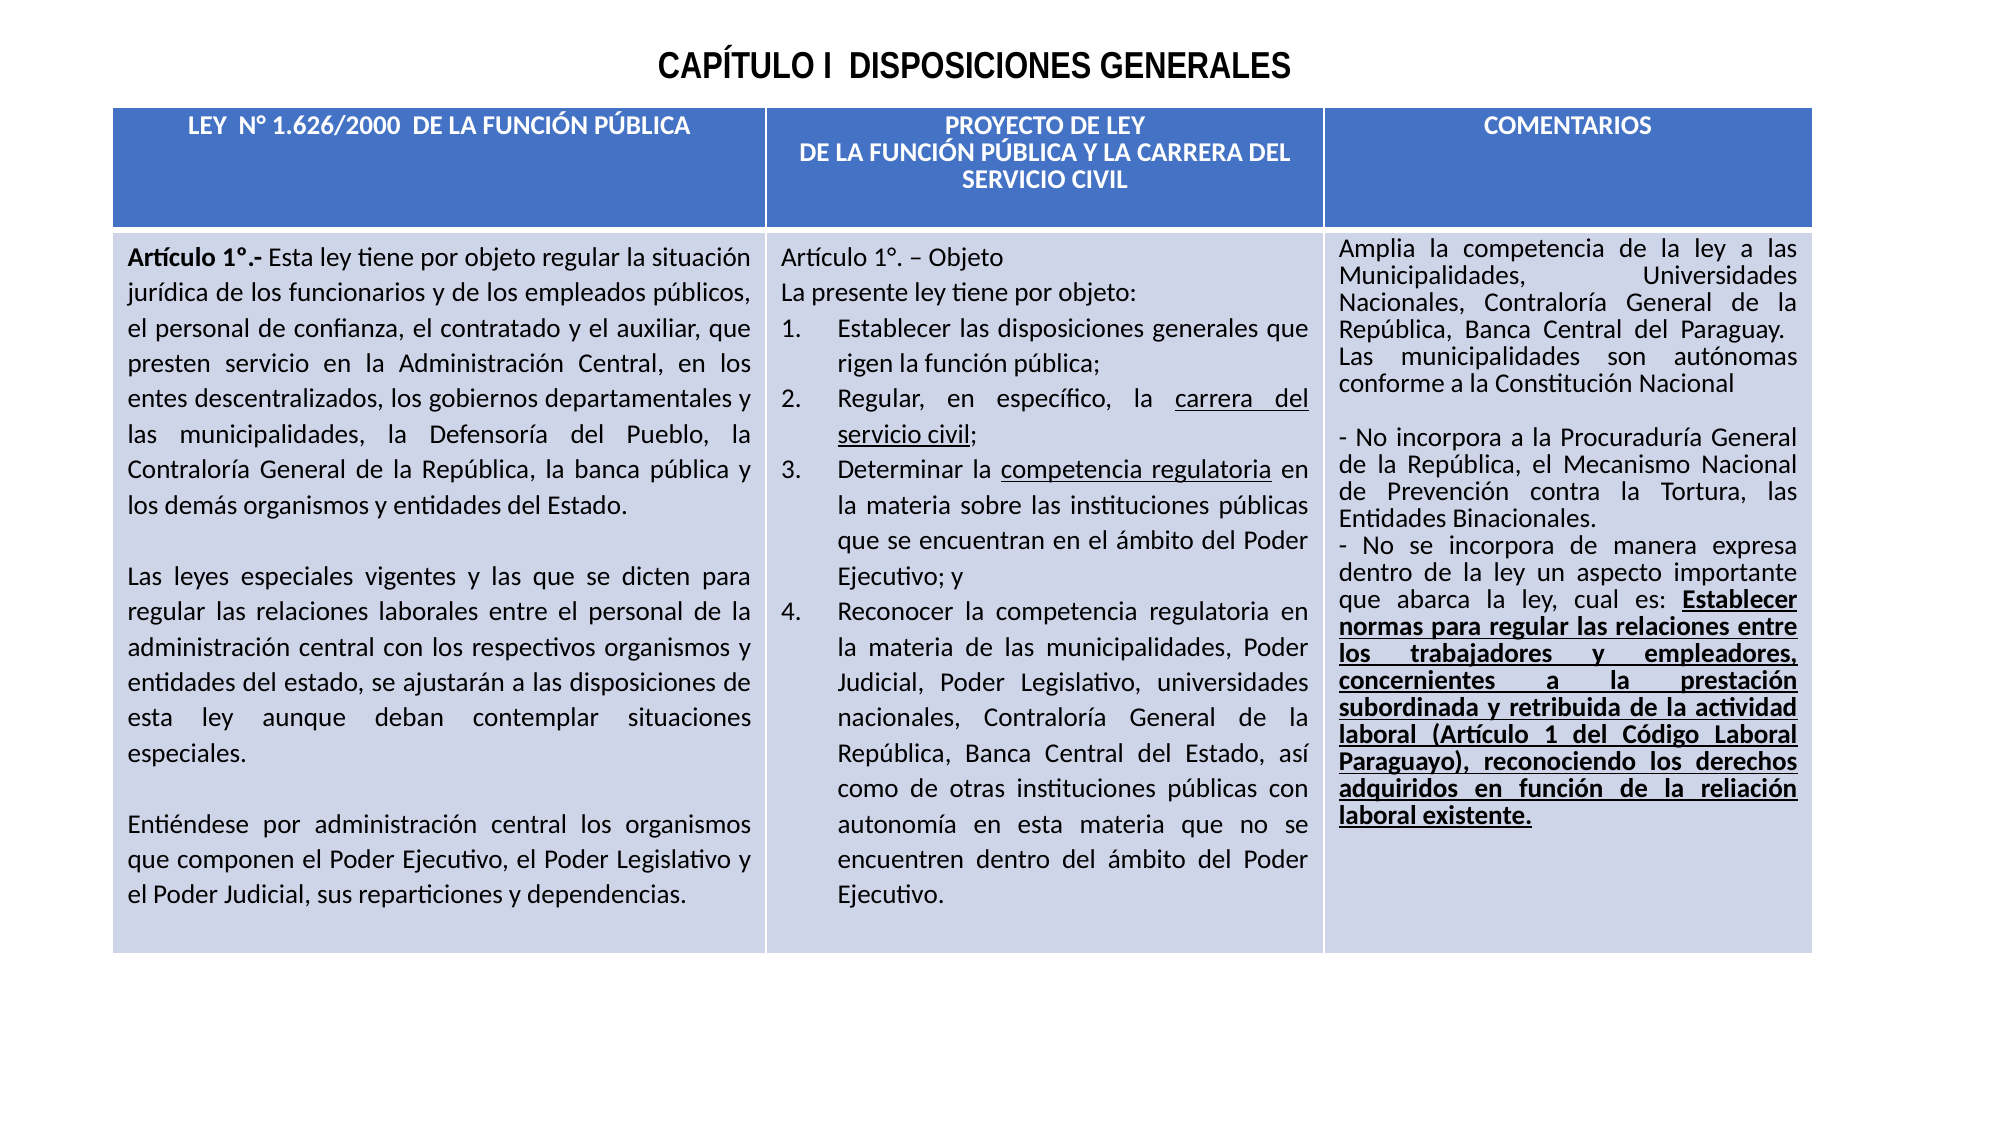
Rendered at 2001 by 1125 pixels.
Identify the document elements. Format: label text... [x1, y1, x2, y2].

table_header LEY N° 1.626/2000 DE LA FUNCIÓN PÚBLICA [113, 108, 765, 227]
table_header COMENTARIOS [1325, 108, 1812, 227]
table_header PROYECTO DE LEY DE LA FUNCIÓN PÚBLICA Y LA CARRERA DEL SERVICIO CIVIL [767, 108, 1323, 227]
table_cell Artículo 1º.- Esta ley tiene por objeto regular la situación jurídica de los funcionarios y de los empleados públicos, el personal de confianza, el contratado y el auxiliar, que presten servicio en la Administración Central, en los entes descentralizados, los gobiernos departamentales y las municipalidades, la Defensoría del Pueblo, la Contraloría General de la República, la banca pública y los demás organismos y entidades del Estado. Las leyes especiales vigentes y las que se dicten para regular las relaciones laborales entre el personal de la administración central con los respectivos organismos y entidades del estado, se ajustarán a las disposiciones de esta ley aunque deban contemplar situaciones especiales. Entiéndese por administración central los organismos que componen el Poder Ejecutivo, el Poder Legislativo y el Poder Judicial, sus reparticiones y dependencias. [113, 233, 765, 953]
title CAPÍTULO I DISPOSICIONES GENERALES [112, 0, 1838, 134]
table_cell Artículo 1°. – Objeto La presente ley tiene por objeto: Establecer las disposiciones generales que rigen la función pública; Regular, en específico, la carrera del servicio civil; Determinar la competencia regulatoria en la materia sobre las instituciones públicas que se encuentran en el ámbito del Poder Ejecutivo; y Reconocer la competencia regulatoria en la materia de las municipalidades, Poder Judicial, Poder Legislativo, universidades nacionales, Contraloría General de la República, Banca Central del Estado, así como de otras instituciones públicas con autonomía en esta materia que no se encuentren dentro del ámbito del Poder Ejecutivo. [767, 233, 1323, 953]
table_cell Amplia la competencia de la ley a las Municipalidades, Universidades Nacionales, Contraloría General de la República, Banca Central del Paraguay. Las municipalidades son autónomas conforme a la Constitución Nacional - No incorpora a la Procuraduría General de la República, el Mecanismo Nacional de Prevención contra la Tortura, las Entidades Binacionales. - No se incorpora de manera expresa dentro de la ley un aspecto importante que abarca la ley, cual es: Establecer normas para regular las relaciones entre los trabajadores y empleadores, concernientes a la prestación subordinada y retribuida de la actividad laboral (Artículo 1 del Código Laboral Paraguayo), reconociendo los derechos adquiridos en función de la reliación laboral existente. [1325, 233, 1812, 953]
